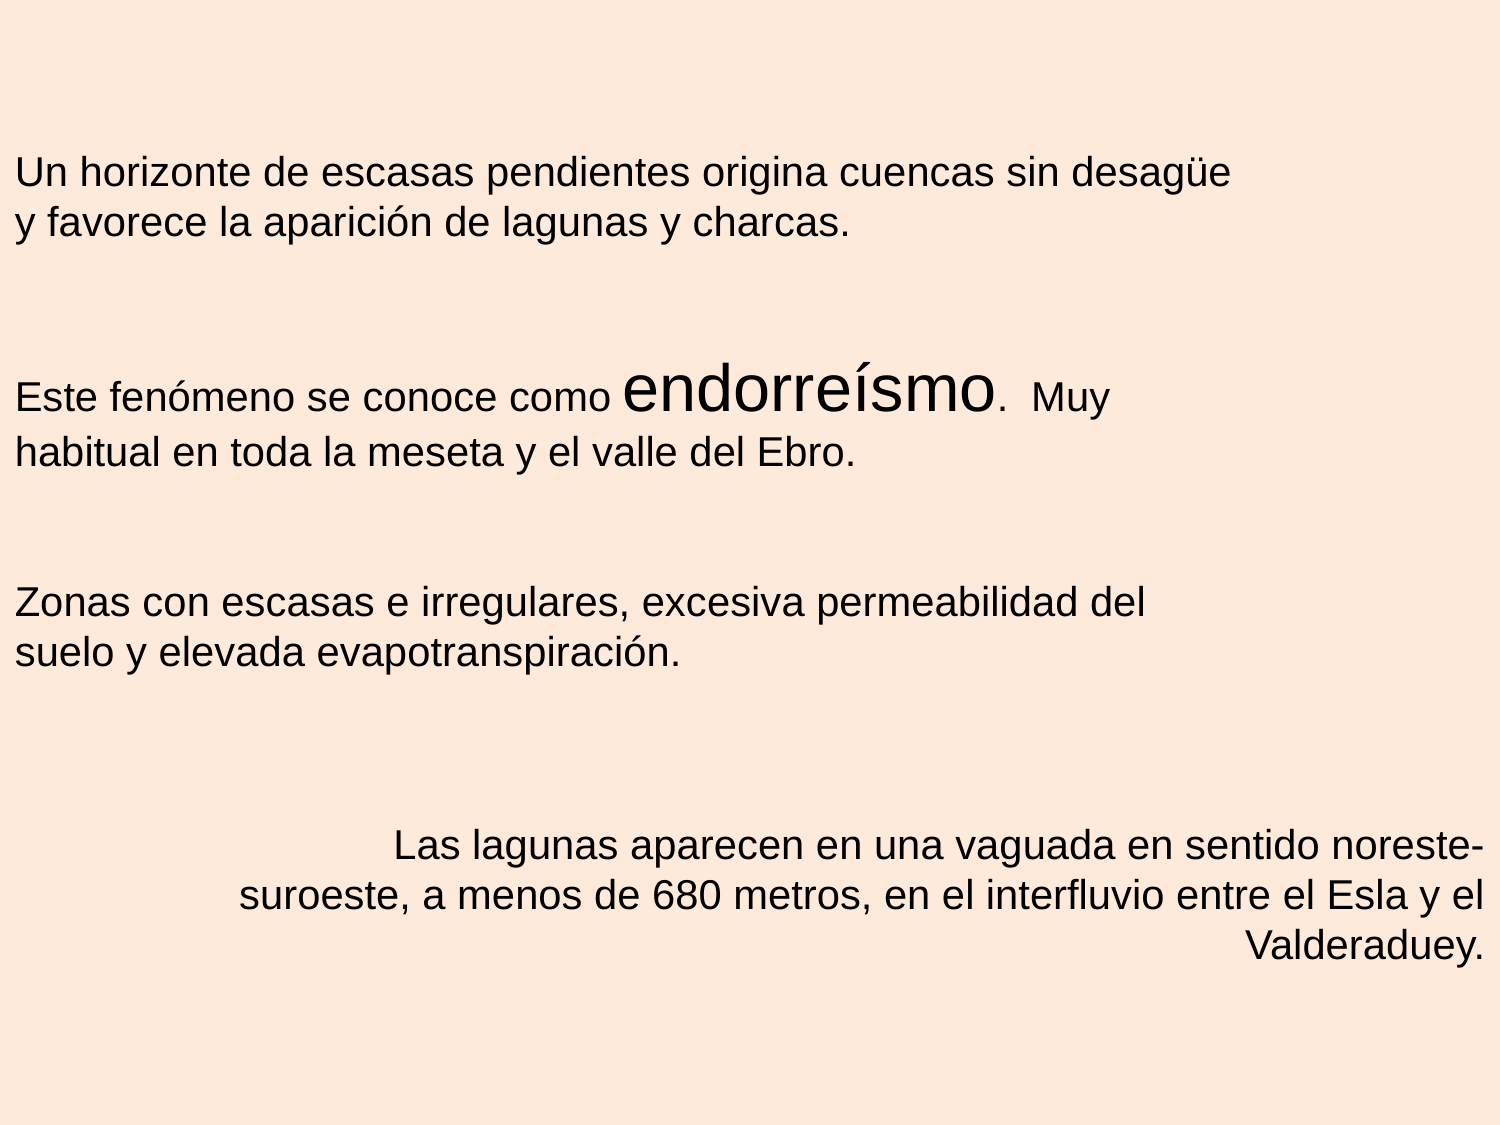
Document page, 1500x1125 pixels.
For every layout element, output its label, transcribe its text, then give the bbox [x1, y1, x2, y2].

text_box Un horizonte de escasas pendientes origina cuencas sin desagüe y favorece la aparición de lagunas y charcas. Este fenómeno se conoce como endorreísmo. Muy habitual en toda la meseta y el valle del Ebro. Zonas con escasas e irregulares, excesiva permeabilidad del suelo y elevada evapotranspiración. [0, 137, 1270, 833]
text_box Las lagunas aparecen en una vaguada en sentido noreste-suroeste, a menos de 680 metros, en el interfluvio entre el Esla y el Valderaduey. [218, 810, 1500, 1026]
